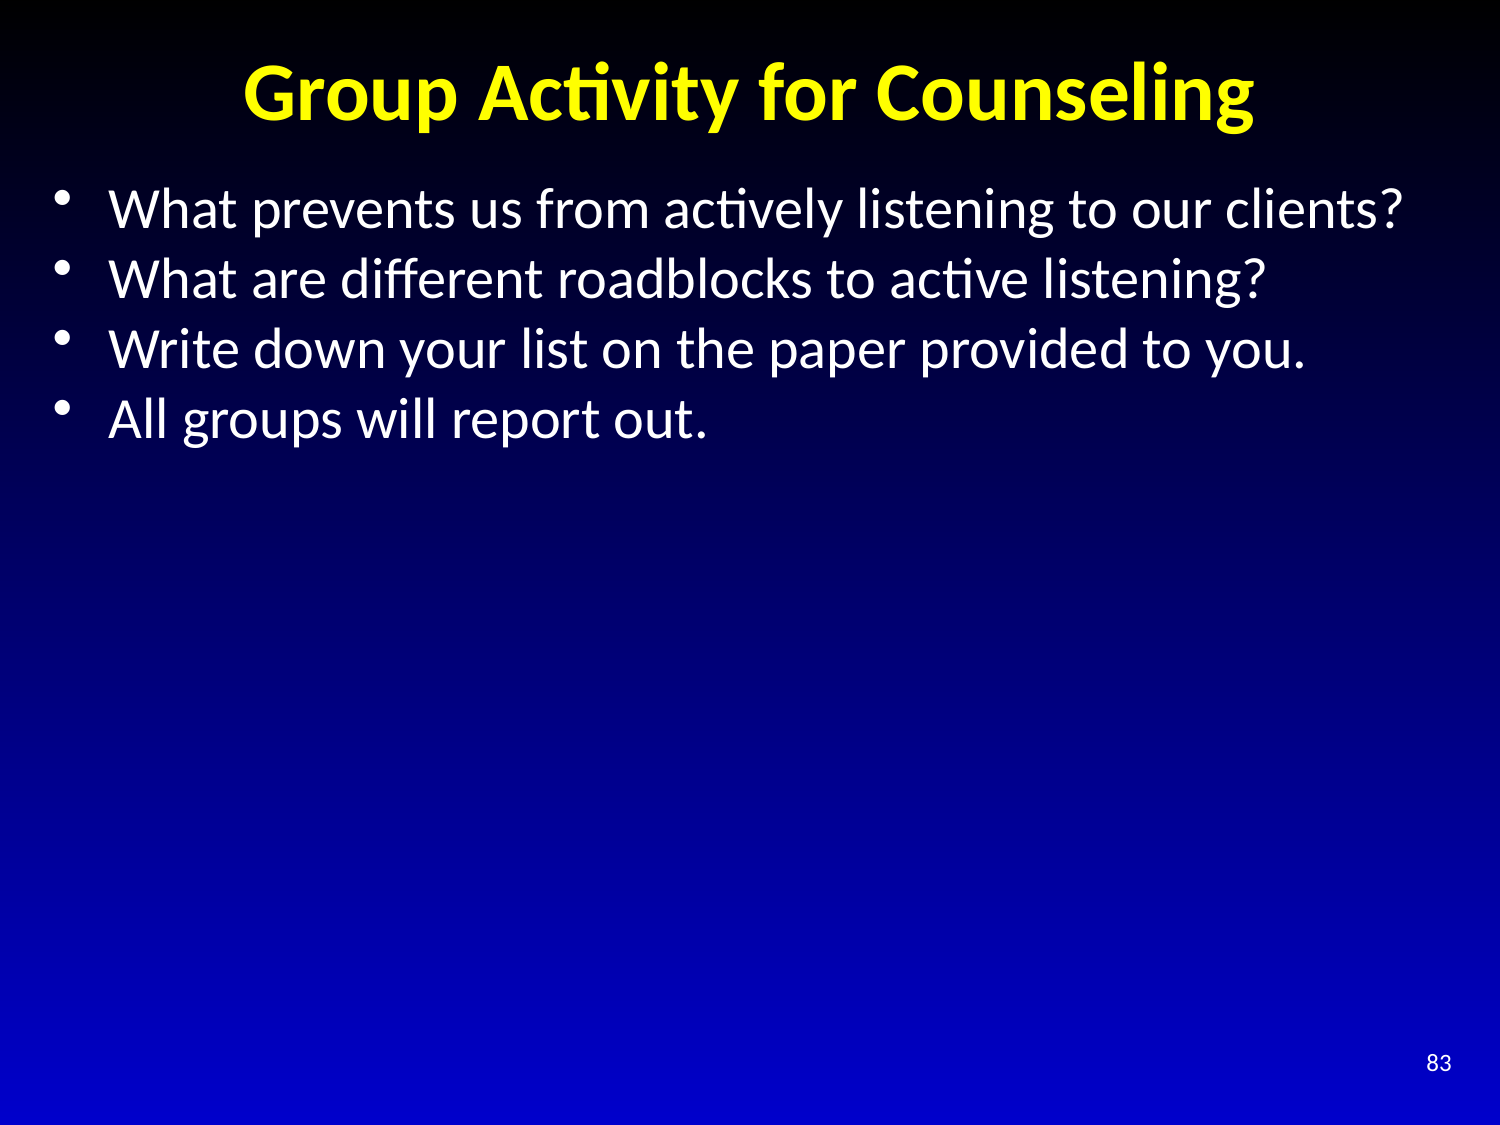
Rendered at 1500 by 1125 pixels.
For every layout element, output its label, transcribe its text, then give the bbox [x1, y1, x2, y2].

slide_number 83 [1400, 1030, 1467, 1092]
list What prevents us from actively listening to our clients? What are different roadblocks to active listening? Write down your list on the paper provided to you. All groups will report out. [37, 162, 1463, 900]
title Group Activity for Counseling [37, 24, 1463, 150]
